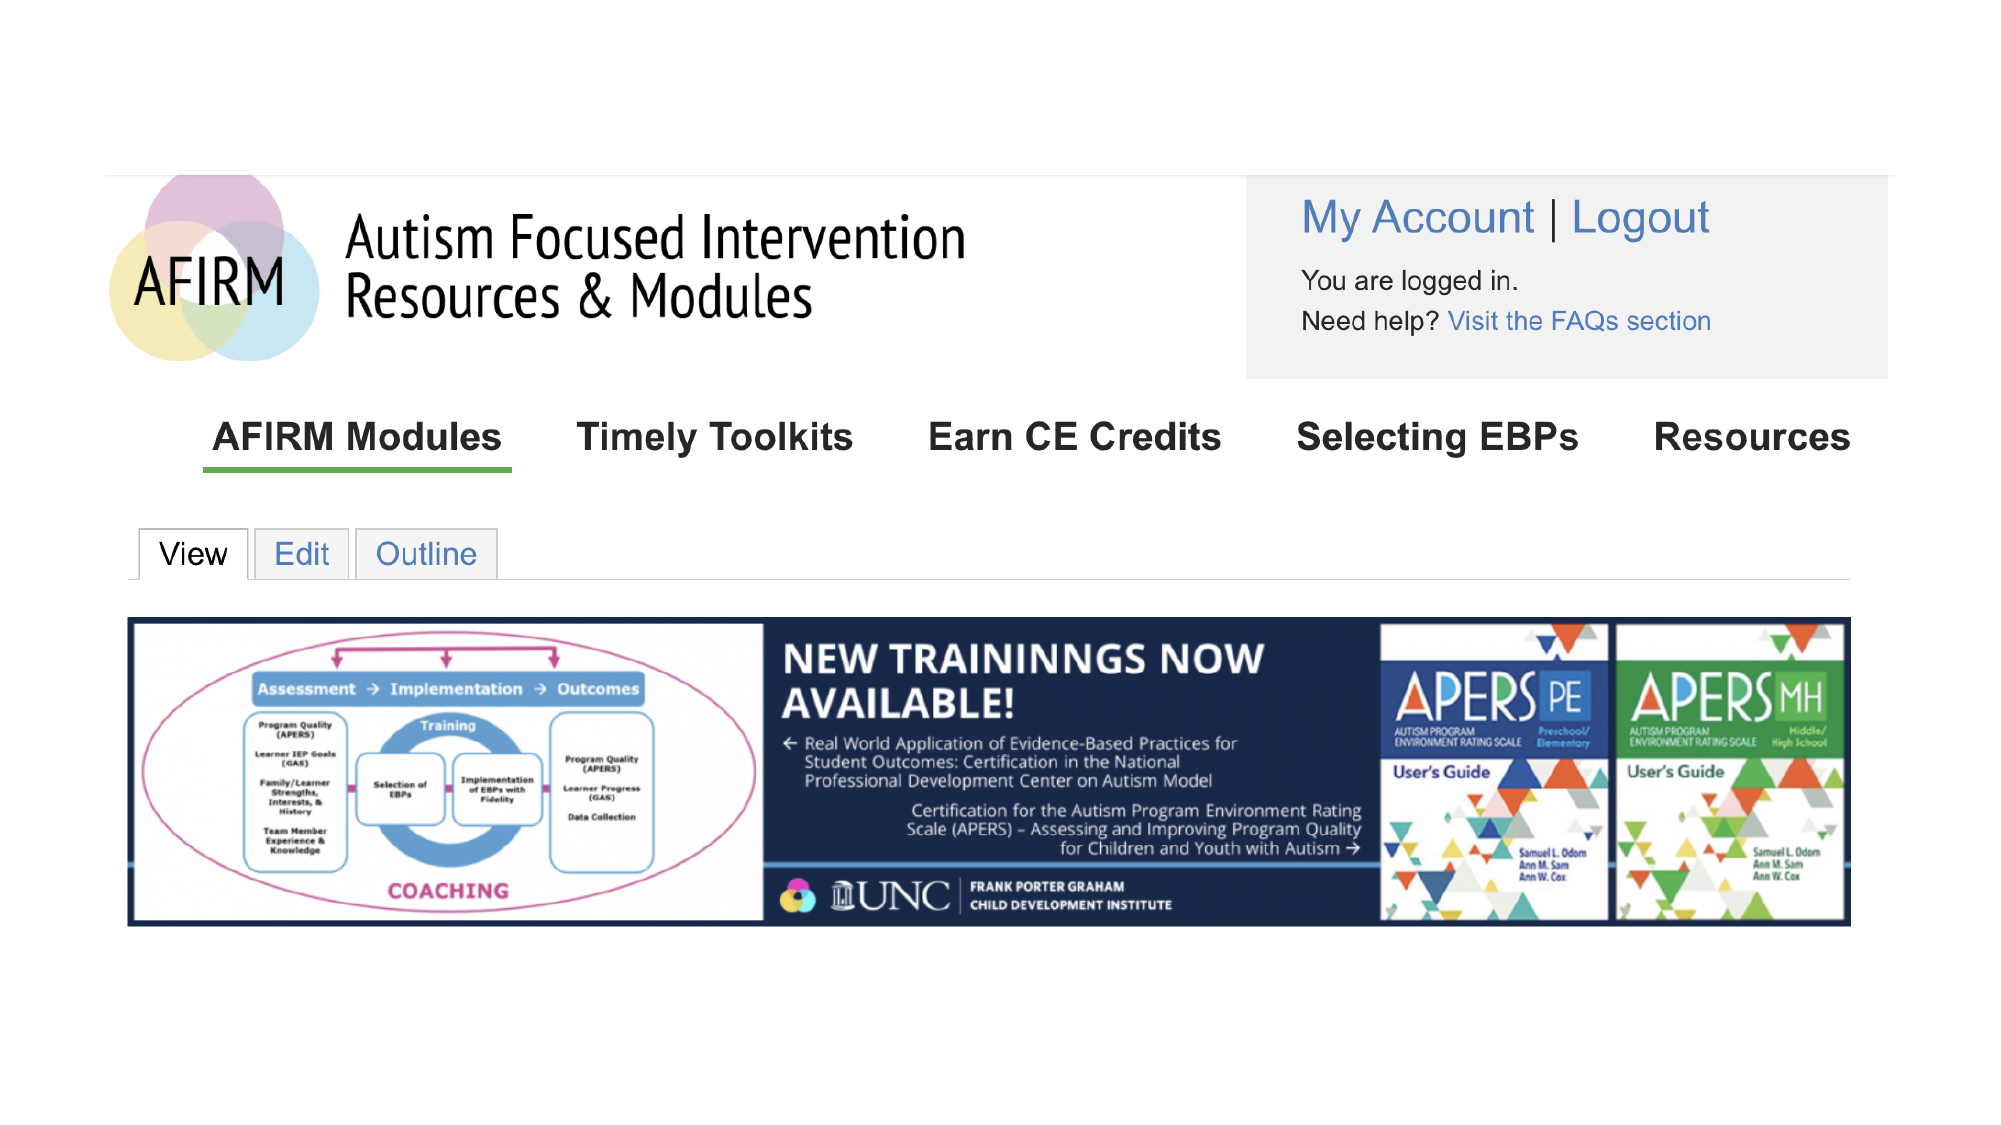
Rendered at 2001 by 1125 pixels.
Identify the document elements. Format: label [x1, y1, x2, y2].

list [105, 175, 1895, 950]
